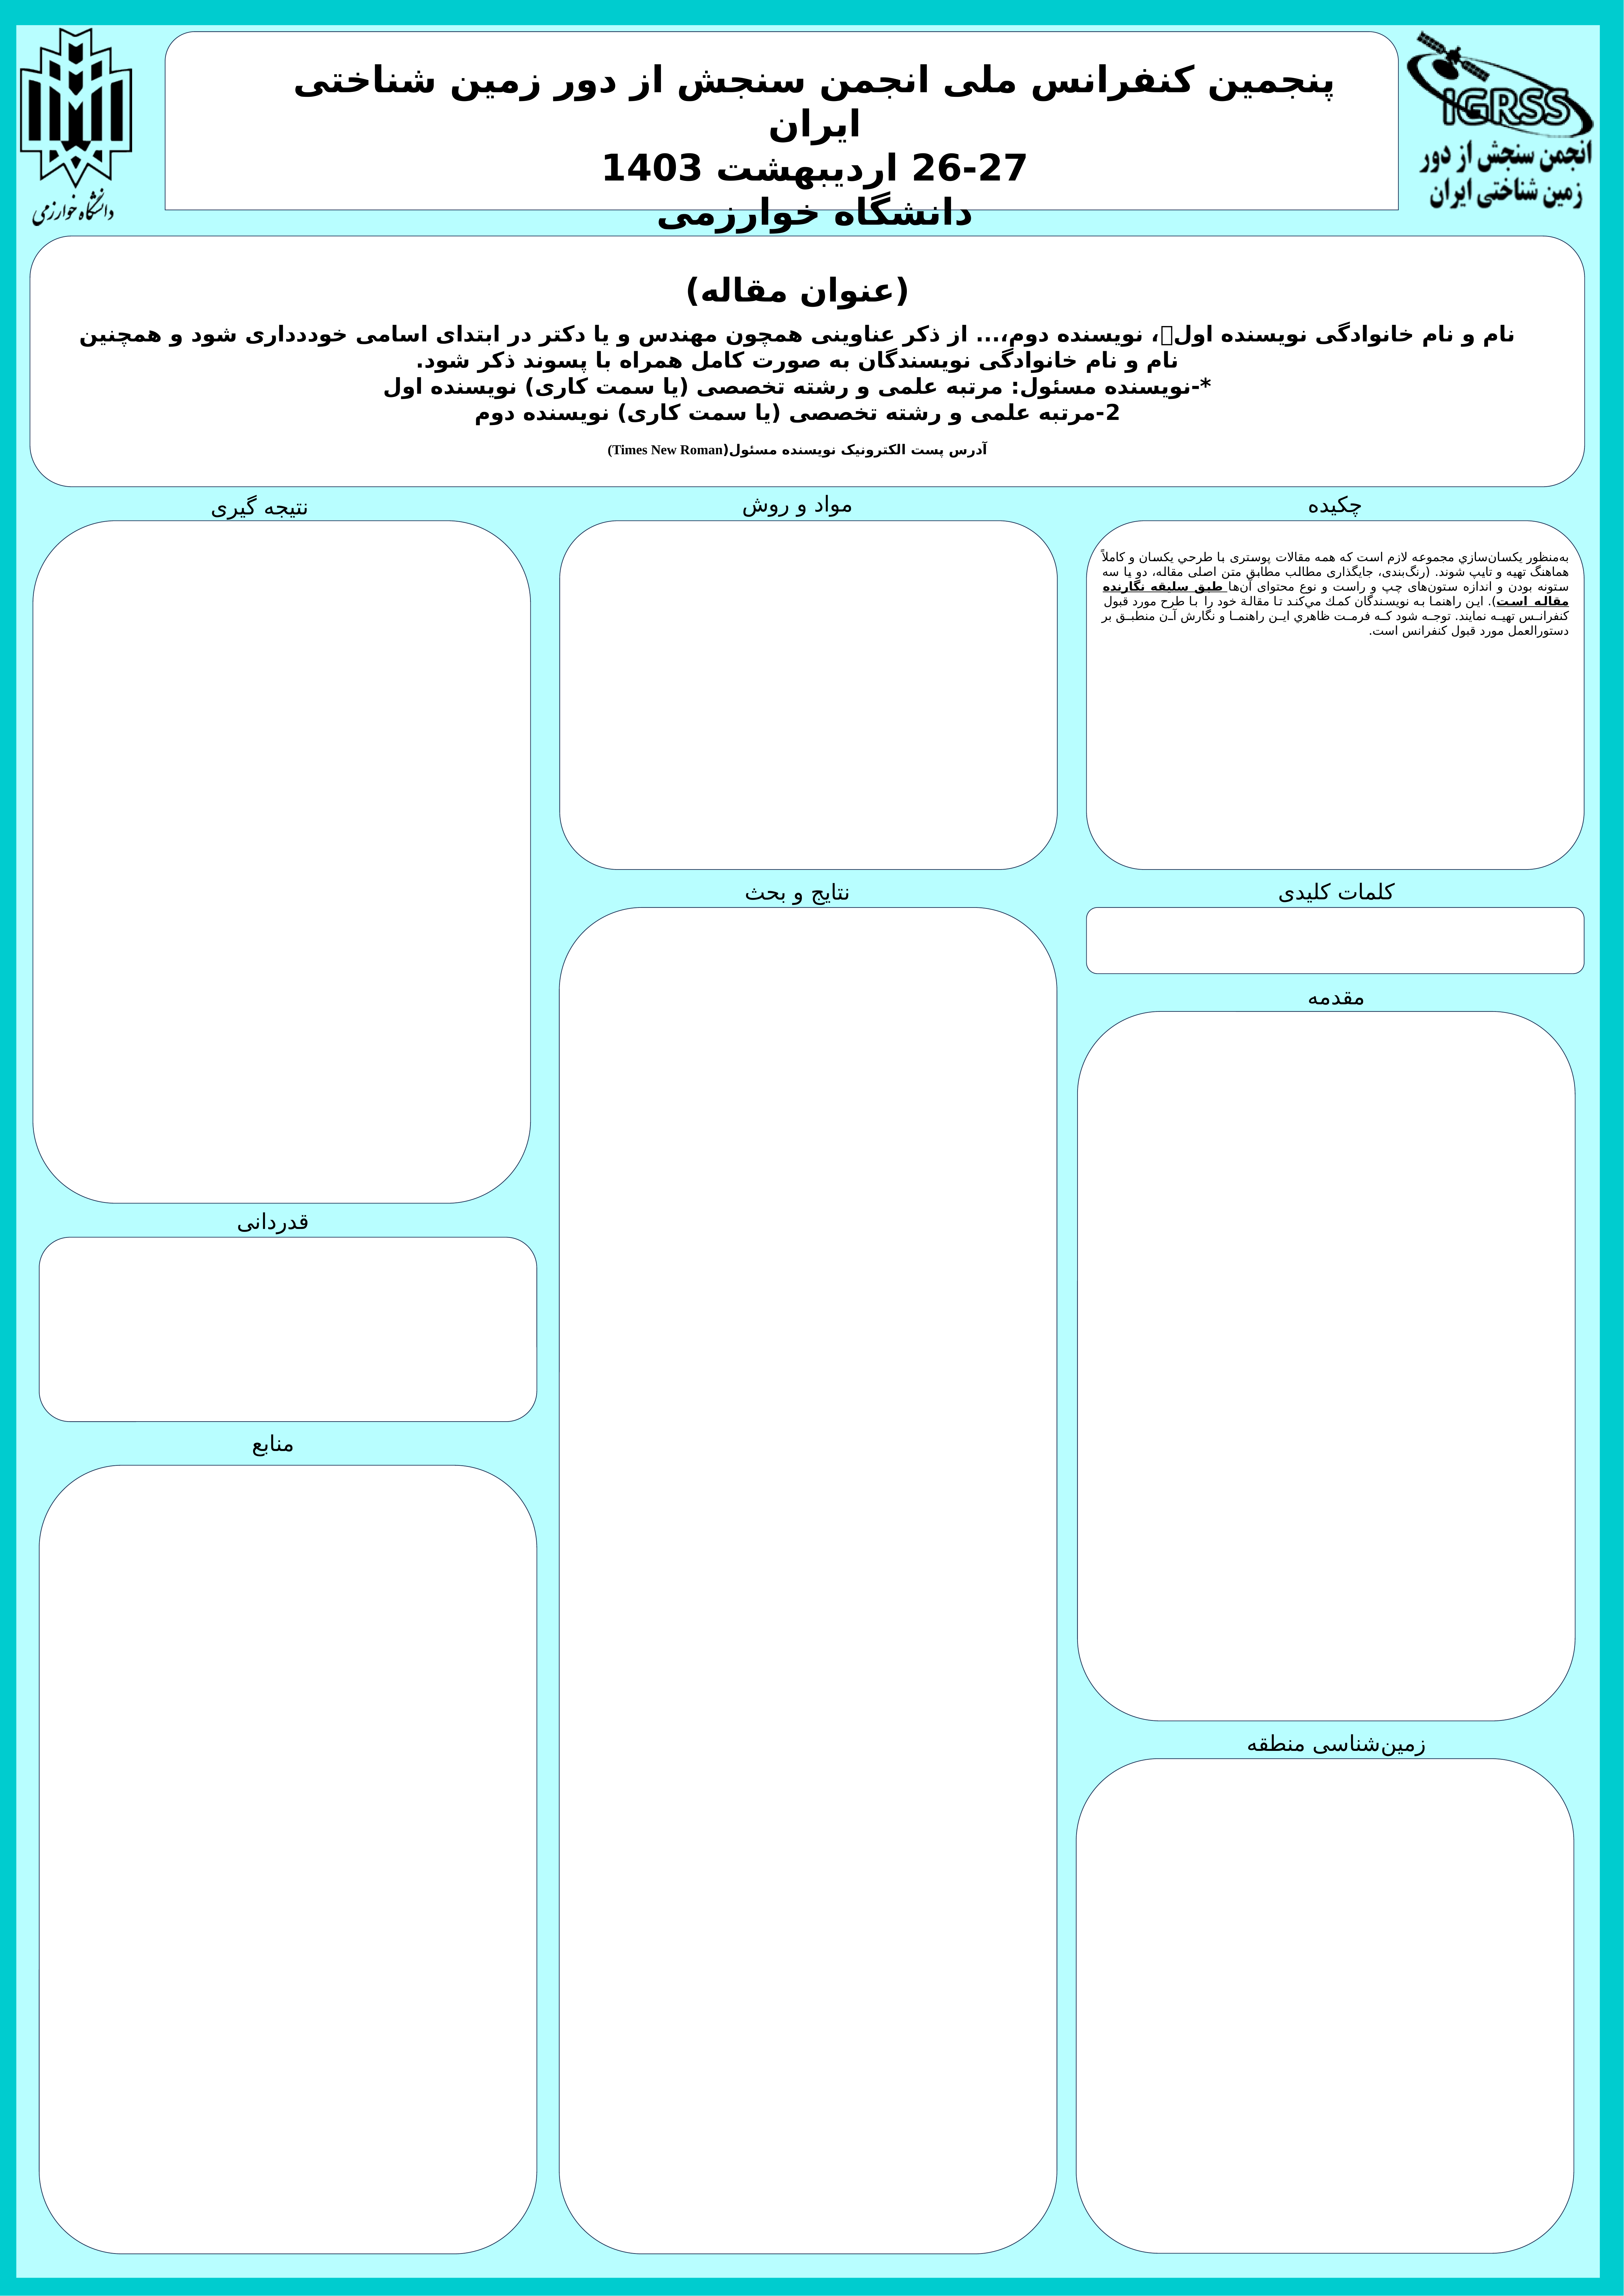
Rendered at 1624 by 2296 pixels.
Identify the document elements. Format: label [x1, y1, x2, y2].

text_box [16, 25, 1600, 2278]
